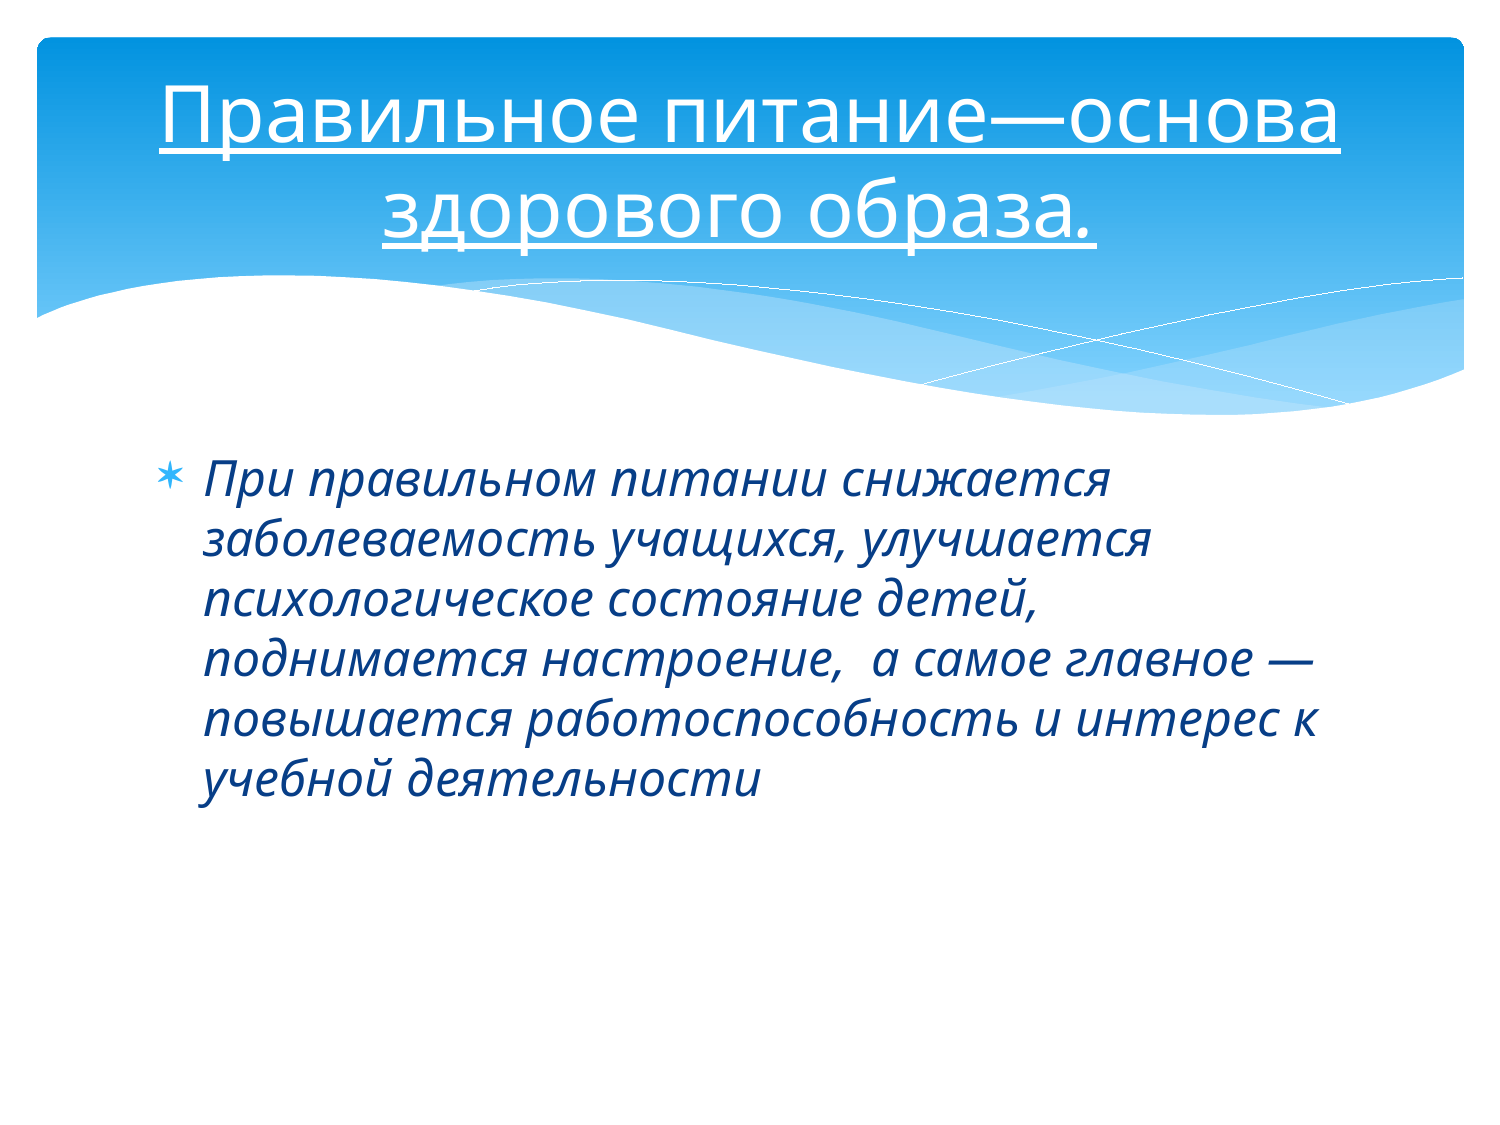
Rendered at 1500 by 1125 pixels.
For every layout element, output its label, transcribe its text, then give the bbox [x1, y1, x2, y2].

title Правильное питание—основа здорового образа. [75, 55, 1425, 261]
list При правильном питании снижается заболеваемость учащихся, улучшается психологическое состояние детей, поднимается настроение, а самое главное — повышается работоспособность и интерес к учебной деятельности [143, 438, 1359, 1005]
